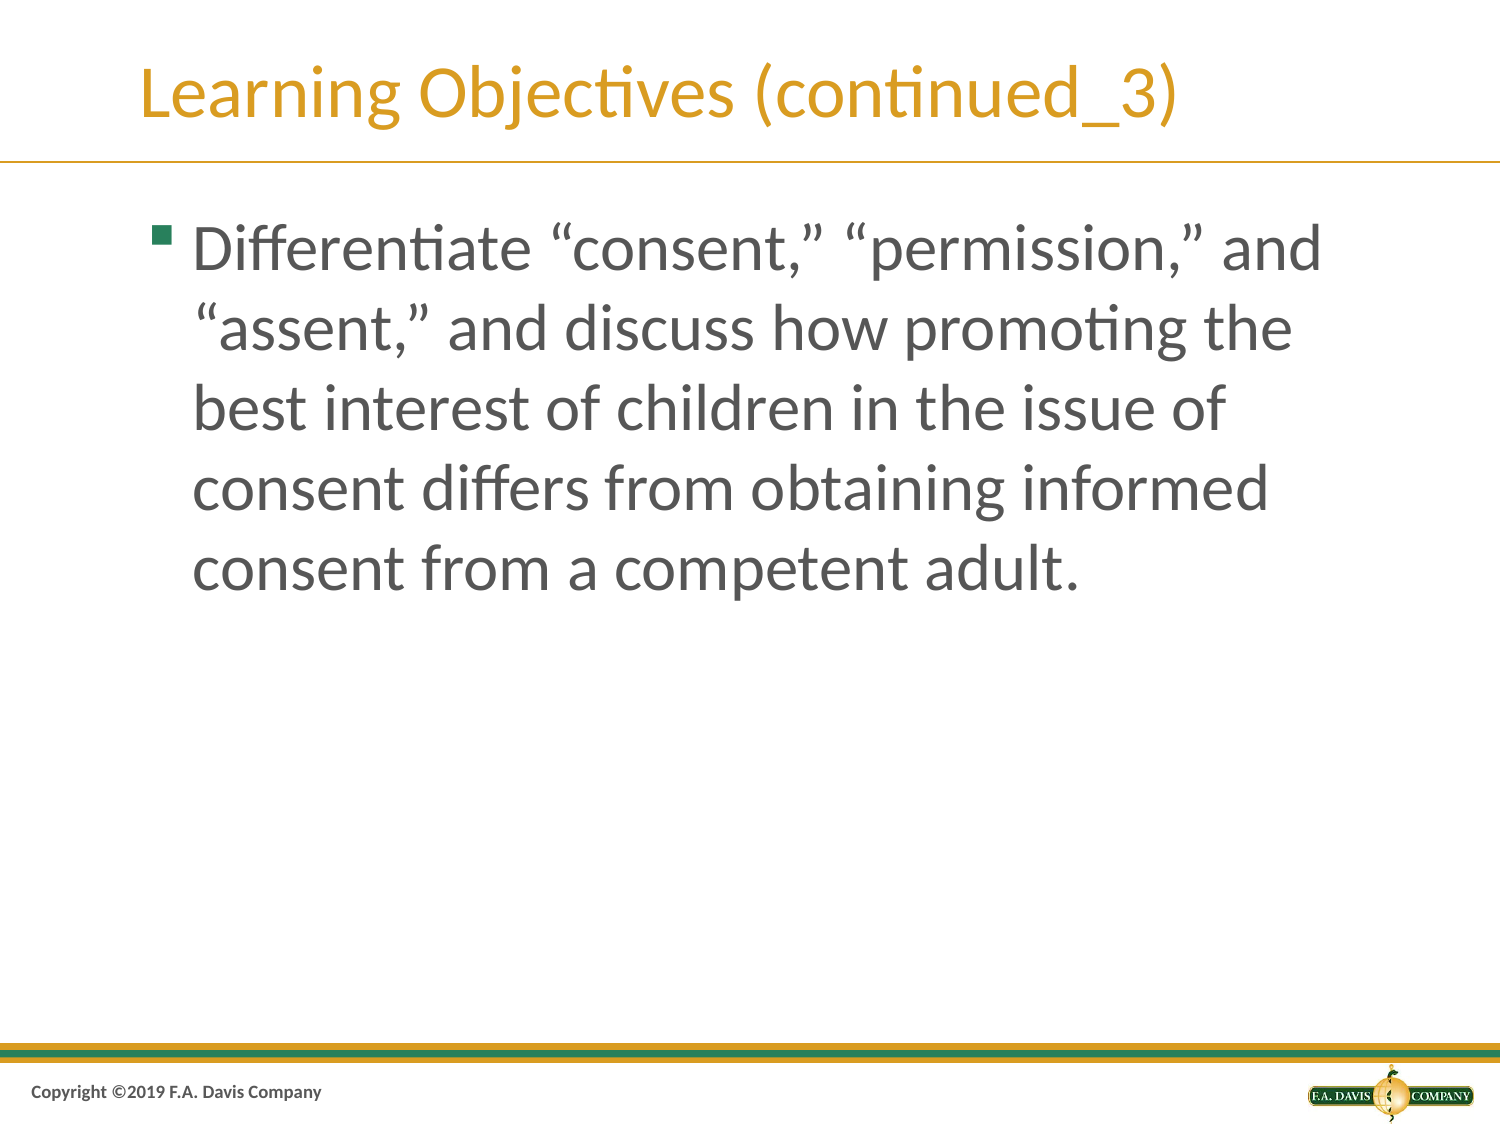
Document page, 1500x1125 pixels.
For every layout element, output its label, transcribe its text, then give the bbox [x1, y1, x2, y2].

picture [0, 1043, 1500, 1050]
picture [0, 1058, 1500, 1063]
list Differentiate “consent,” “permission,” and “assent,” and discuss how promoting the best interest of children in the issue of consent differs from obtaining informed consent from a competent adult. [75, 196, 1425, 864]
title Learning Objectives (continued_3) [124, 44, 1475, 142]
picture [1308, 1064, 1474, 1124]
